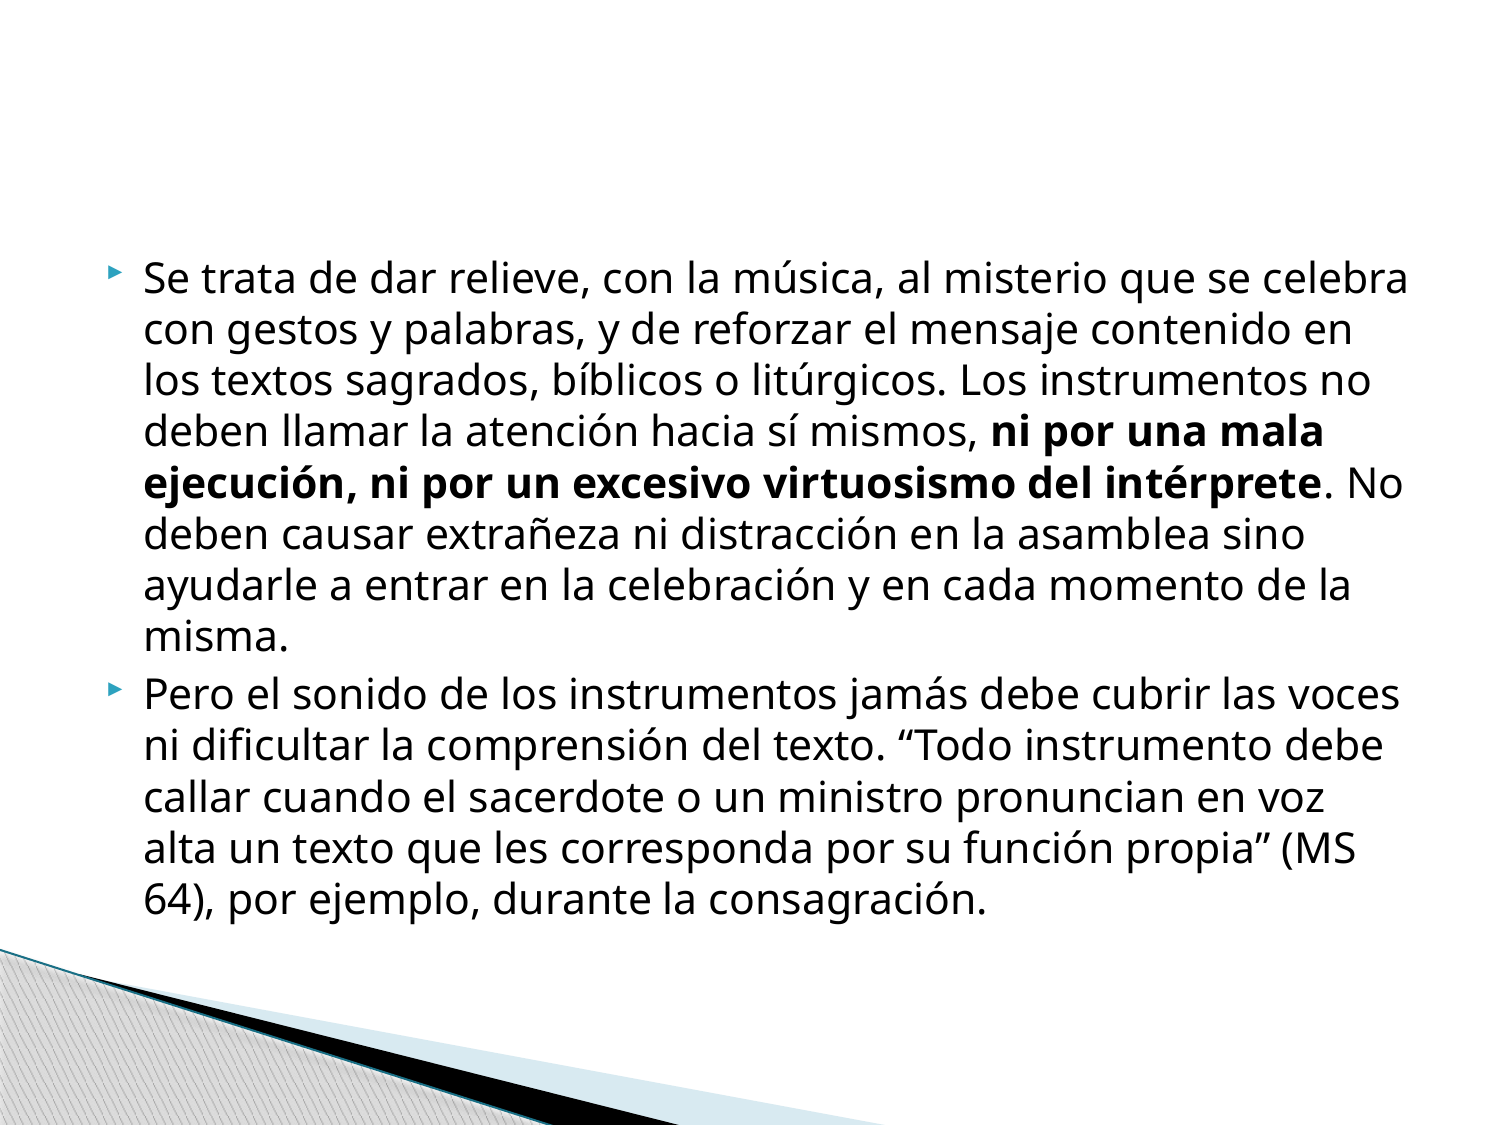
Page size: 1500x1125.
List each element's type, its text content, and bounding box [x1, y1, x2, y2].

list Se trata de dar relieve, con la música, al misterio que se celebra con gestos y palabras, y de reforzar el mensaje contenido en los textos sagrados, bíblicos o litúrgicos. Los instrumentos no deben llamar la atención hacia sí mismos, ni por una mala ejecución, ni por un excesivo virtuosismo del intérprete. No deben causar extrañeza ni distracción en la asamblea sino ayudarle a entrar en la celebración y en cada momento de la misma. Pero el sonido de los instrumentos jamás debe cubrir las voces ni dificultar la comprensión del texto. “Todo instrumento debe callar cuando el sacerdote o un ministro pronuncian en voz alta un texto que les corresponda por su función propia” (MS 64), por ejemplo, durante la consagración. [75, 243, 1425, 986]
